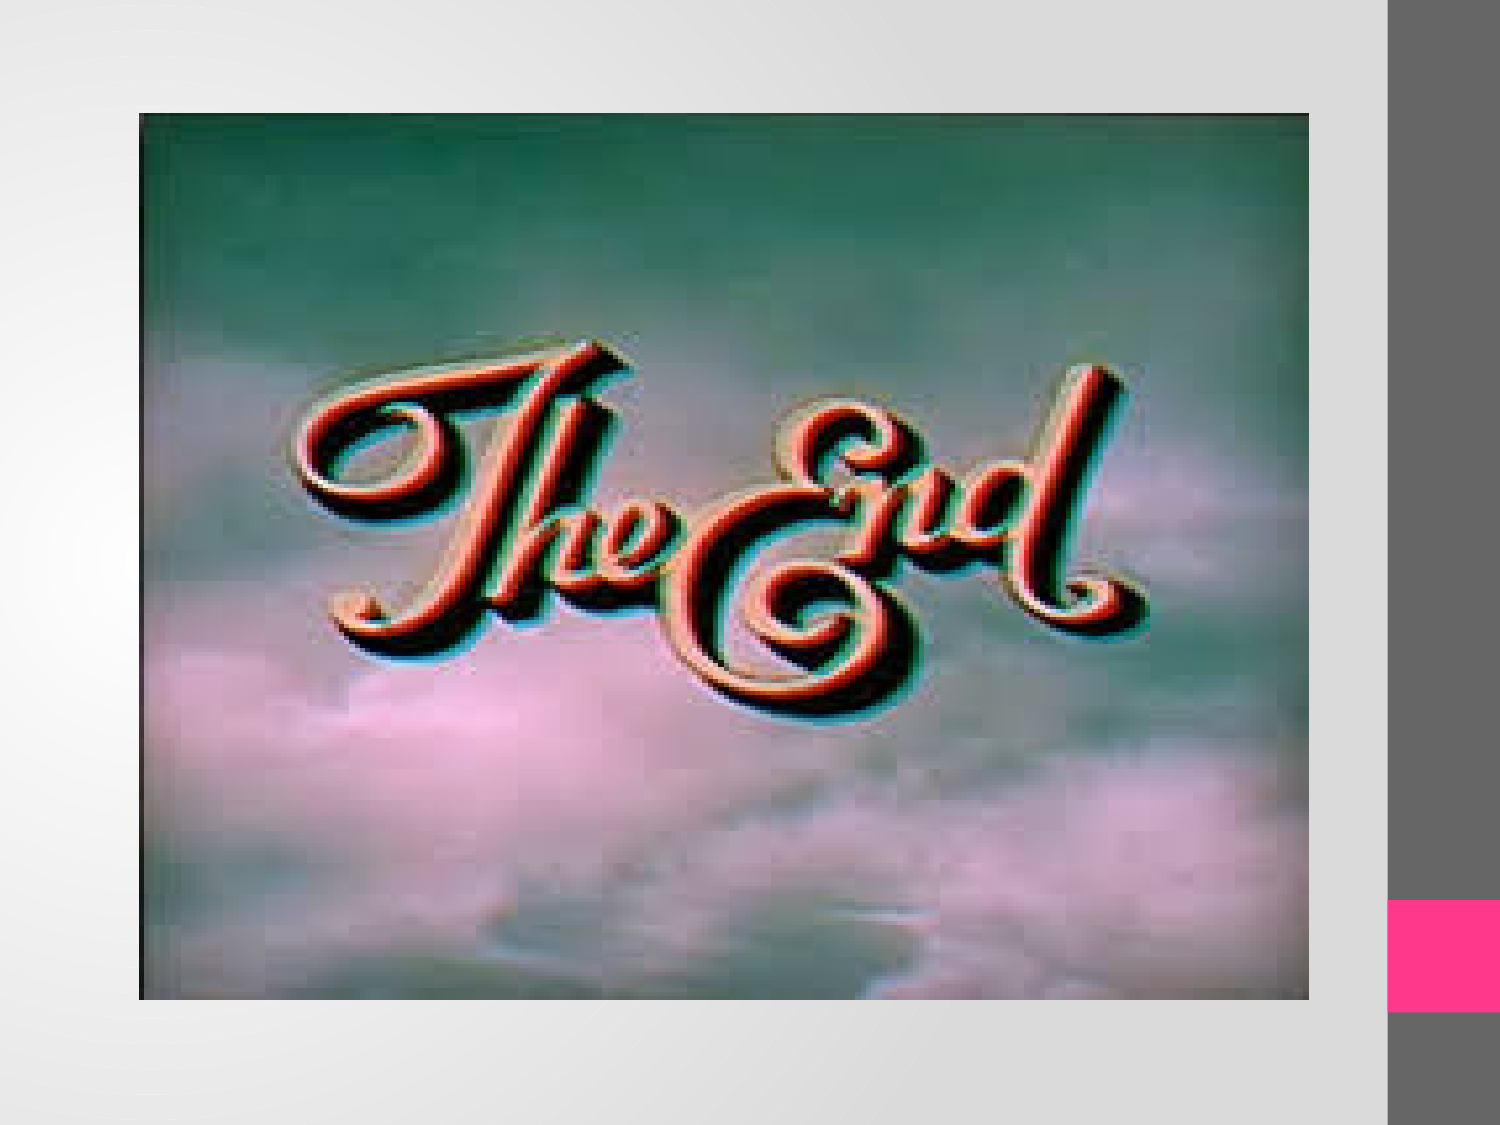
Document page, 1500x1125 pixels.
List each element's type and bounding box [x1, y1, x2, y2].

picture [138, 113, 1310, 1000]
